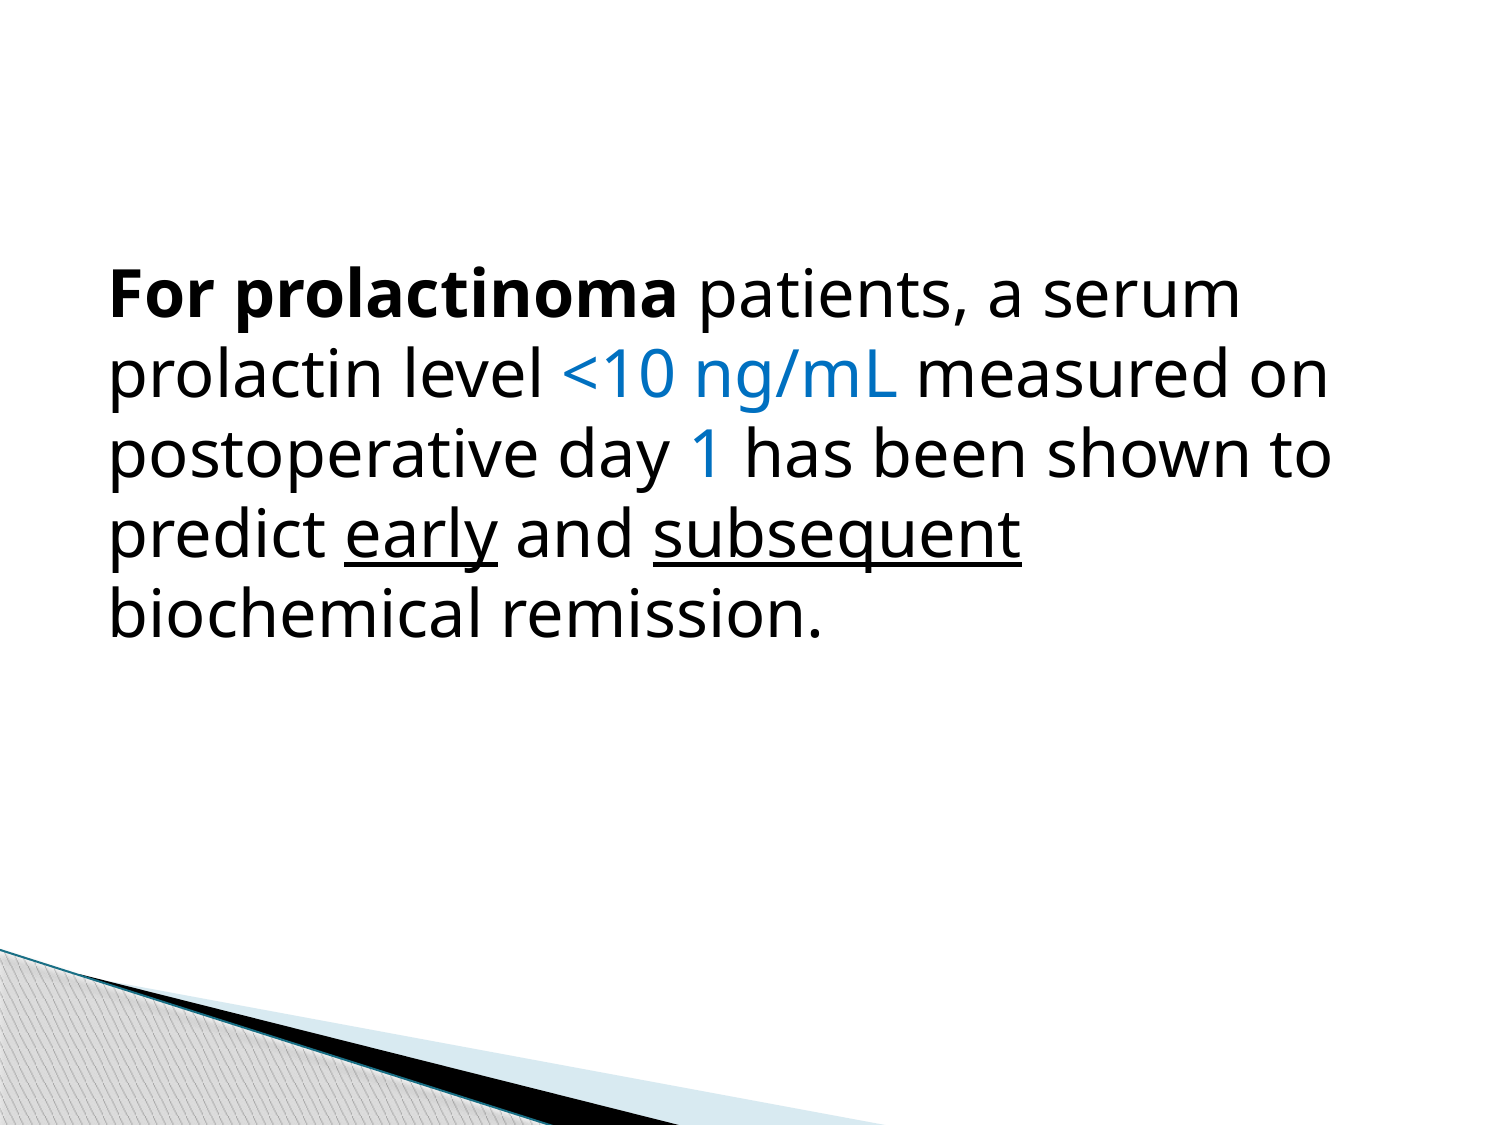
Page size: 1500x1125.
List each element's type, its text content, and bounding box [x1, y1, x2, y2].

list For prolactinoma patients, a serum prolactin level <10 ng/mL measured on postoperative day 1 has been shown to predict early and subsequent biochemical remission. [75, 243, 1425, 986]
